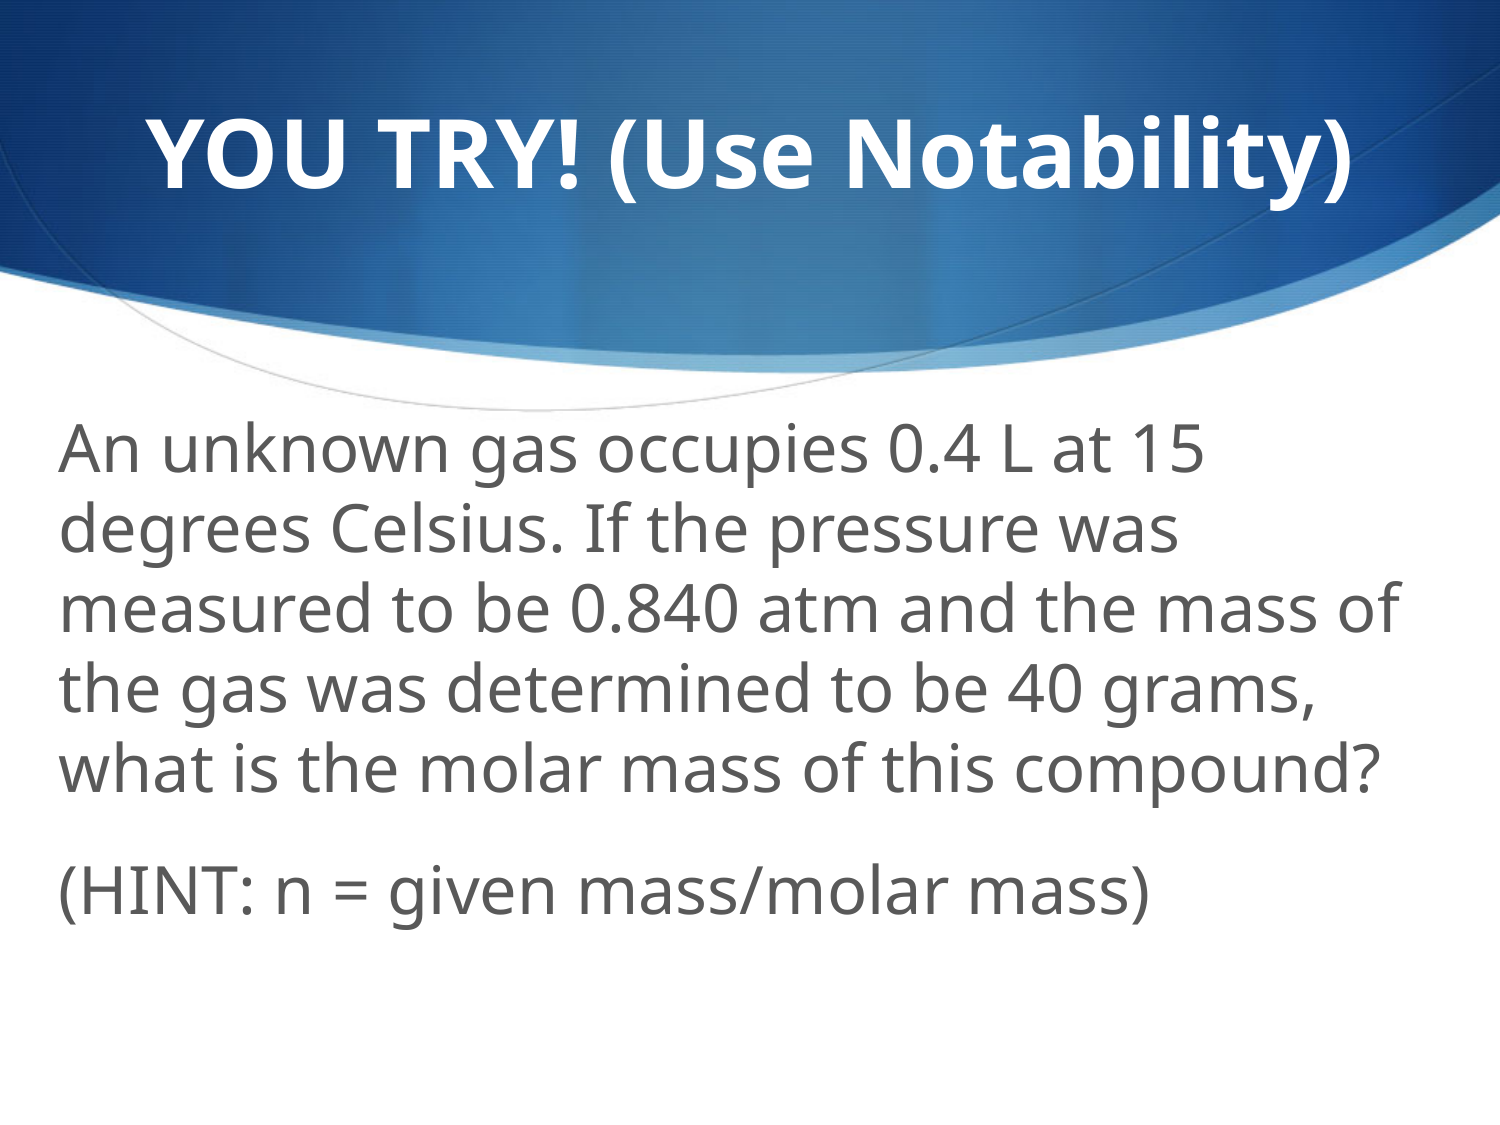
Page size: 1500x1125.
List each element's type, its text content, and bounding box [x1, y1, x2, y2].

title YOU TRY! (Use Notability) [75, 56, 1425, 245]
picture [0, 0, 1500, 1125]
list An unknown gas occupies 0.4 L at 15 degrees Celsius. If the pressure was measured to be 0.840 atm and the mass of the gas was determined to be 40 grams, what is the molar mass of this compound? (HINT: n = given mass/molar mass) [43, 398, 1450, 991]
